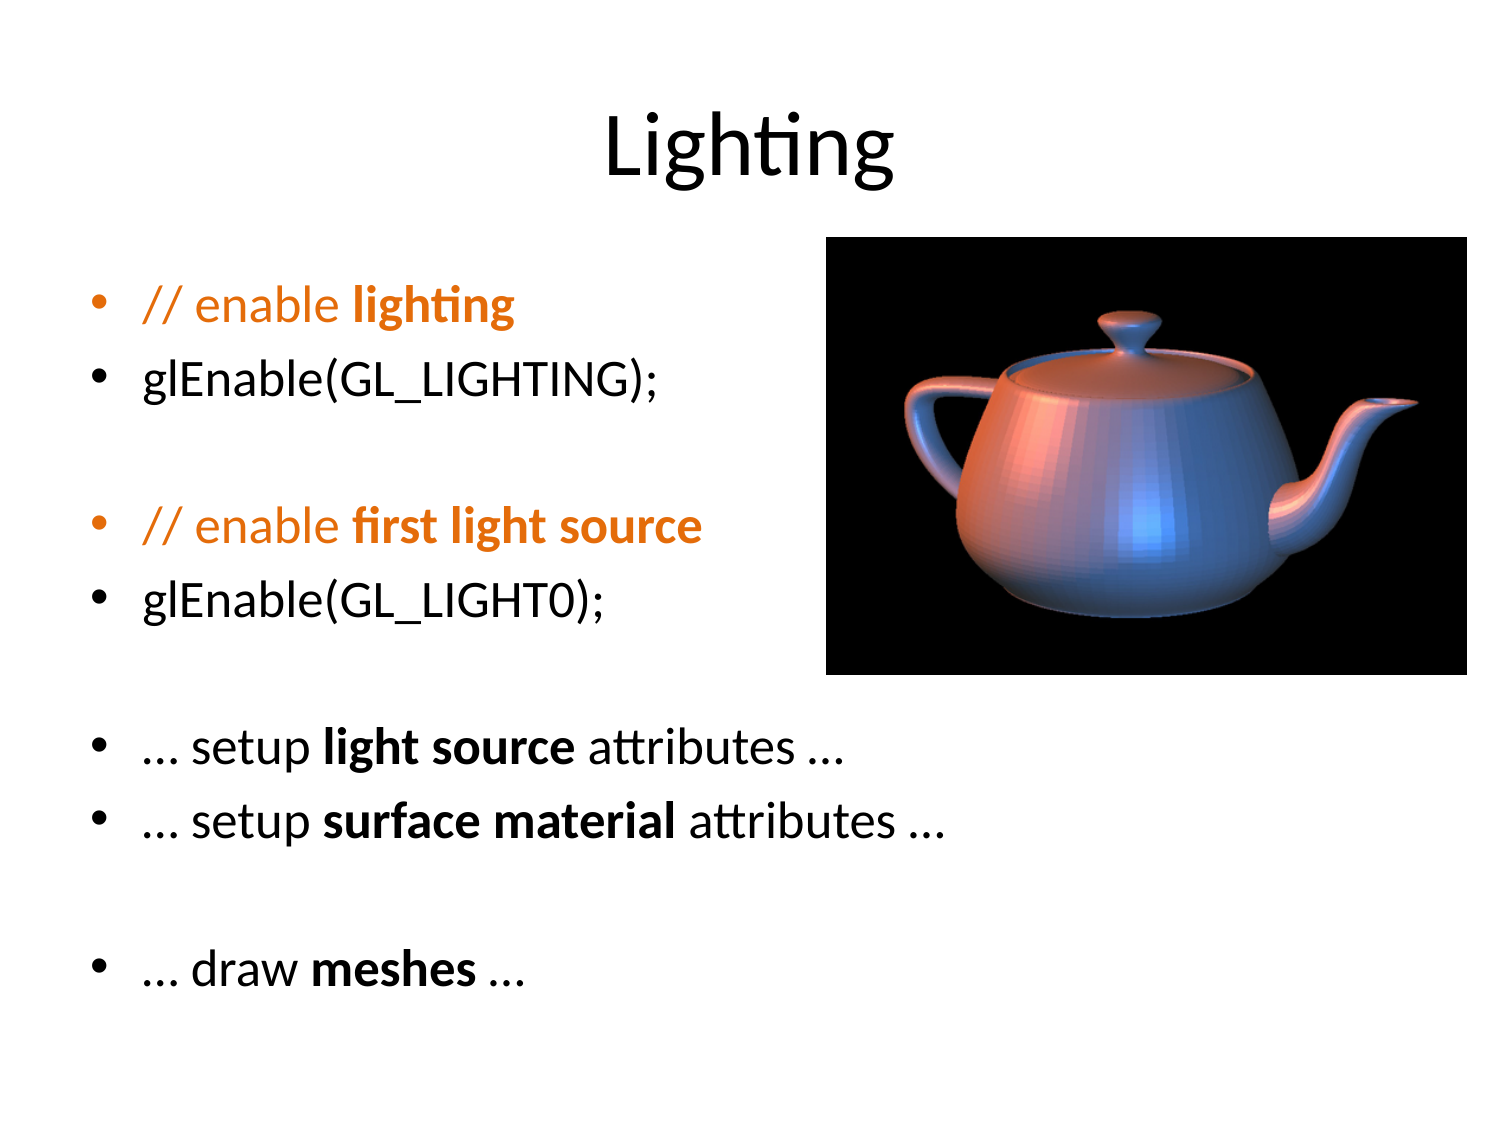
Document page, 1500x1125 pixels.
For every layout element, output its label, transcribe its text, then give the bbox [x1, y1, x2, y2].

list // enable lighting glEnable(GL_LIGHTING); // enable first light source glEnable(GL_LIGHT0); … setup light source attributes … … setup surface material attributes … … draw meshes … [75, 262, 1425, 1005]
title Lighting [75, 45, 1425, 233]
picture [826, 237, 1467, 676]
